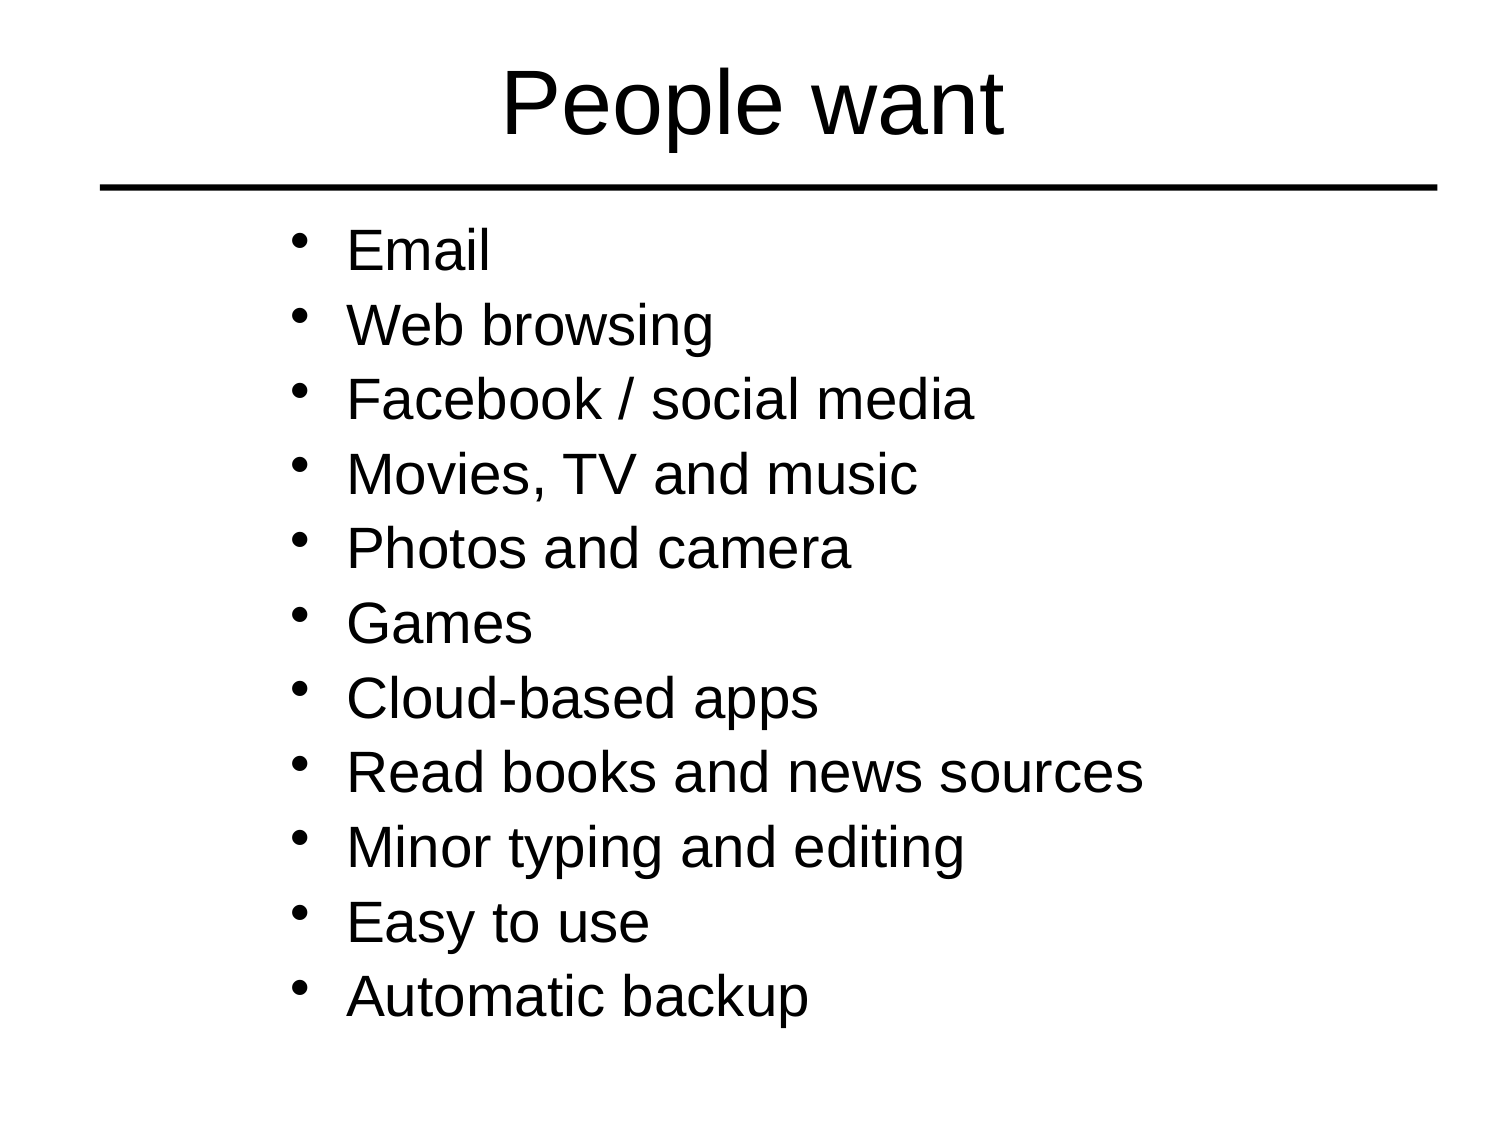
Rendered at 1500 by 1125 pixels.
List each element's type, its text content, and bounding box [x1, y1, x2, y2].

title People want [77, 24, 1428, 170]
list Email Web browsing Facebook / social media Movies, TV and music Photos and camera Games Cloud-based apps Read books and news sources Minor typing and editing Easy to use Automatic backup [275, 212, 1313, 1075]
